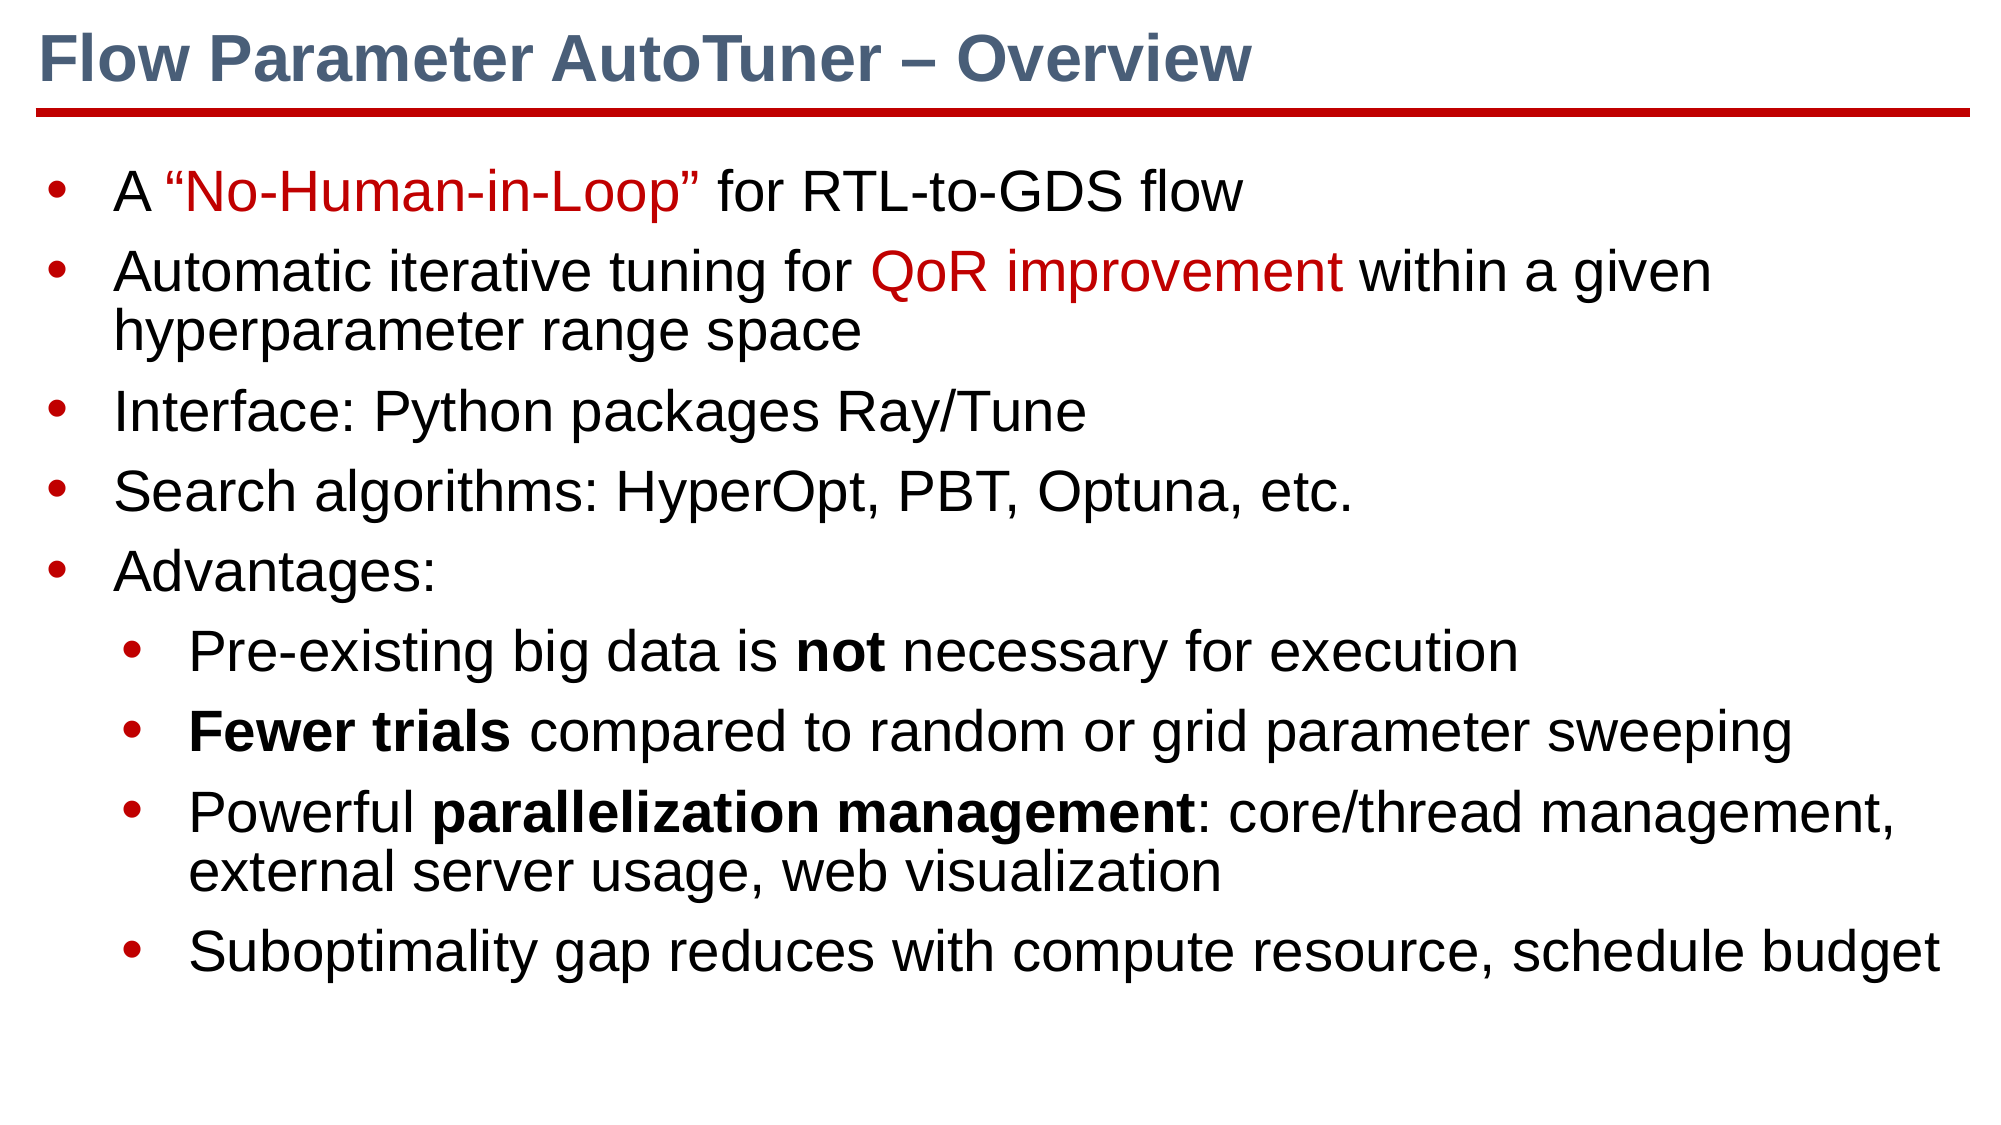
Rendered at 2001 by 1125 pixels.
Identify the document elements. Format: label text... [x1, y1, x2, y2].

text_box A “No-Human-in-Loop” for RTL-to-GDS flow Automatic iterative tuning for QoR improvement within a given hyperparameter range space Interface: Python packages Ray/Tune Search algorithms: HyperOpt, PBT, Optuna, etc. Advantages: Pre-existing big data is not necessary for execution Fewer trials compared to random or grid parameter sweeping Powerful parallelization management: core/thread management, external server usage, web visualization Suboptimality gap reduces with compute resource, schedule budget [23, 156, 1971, 1018]
text_box Flow Parameter AutoTuner – Overview [23, 16, 2000, 98]
